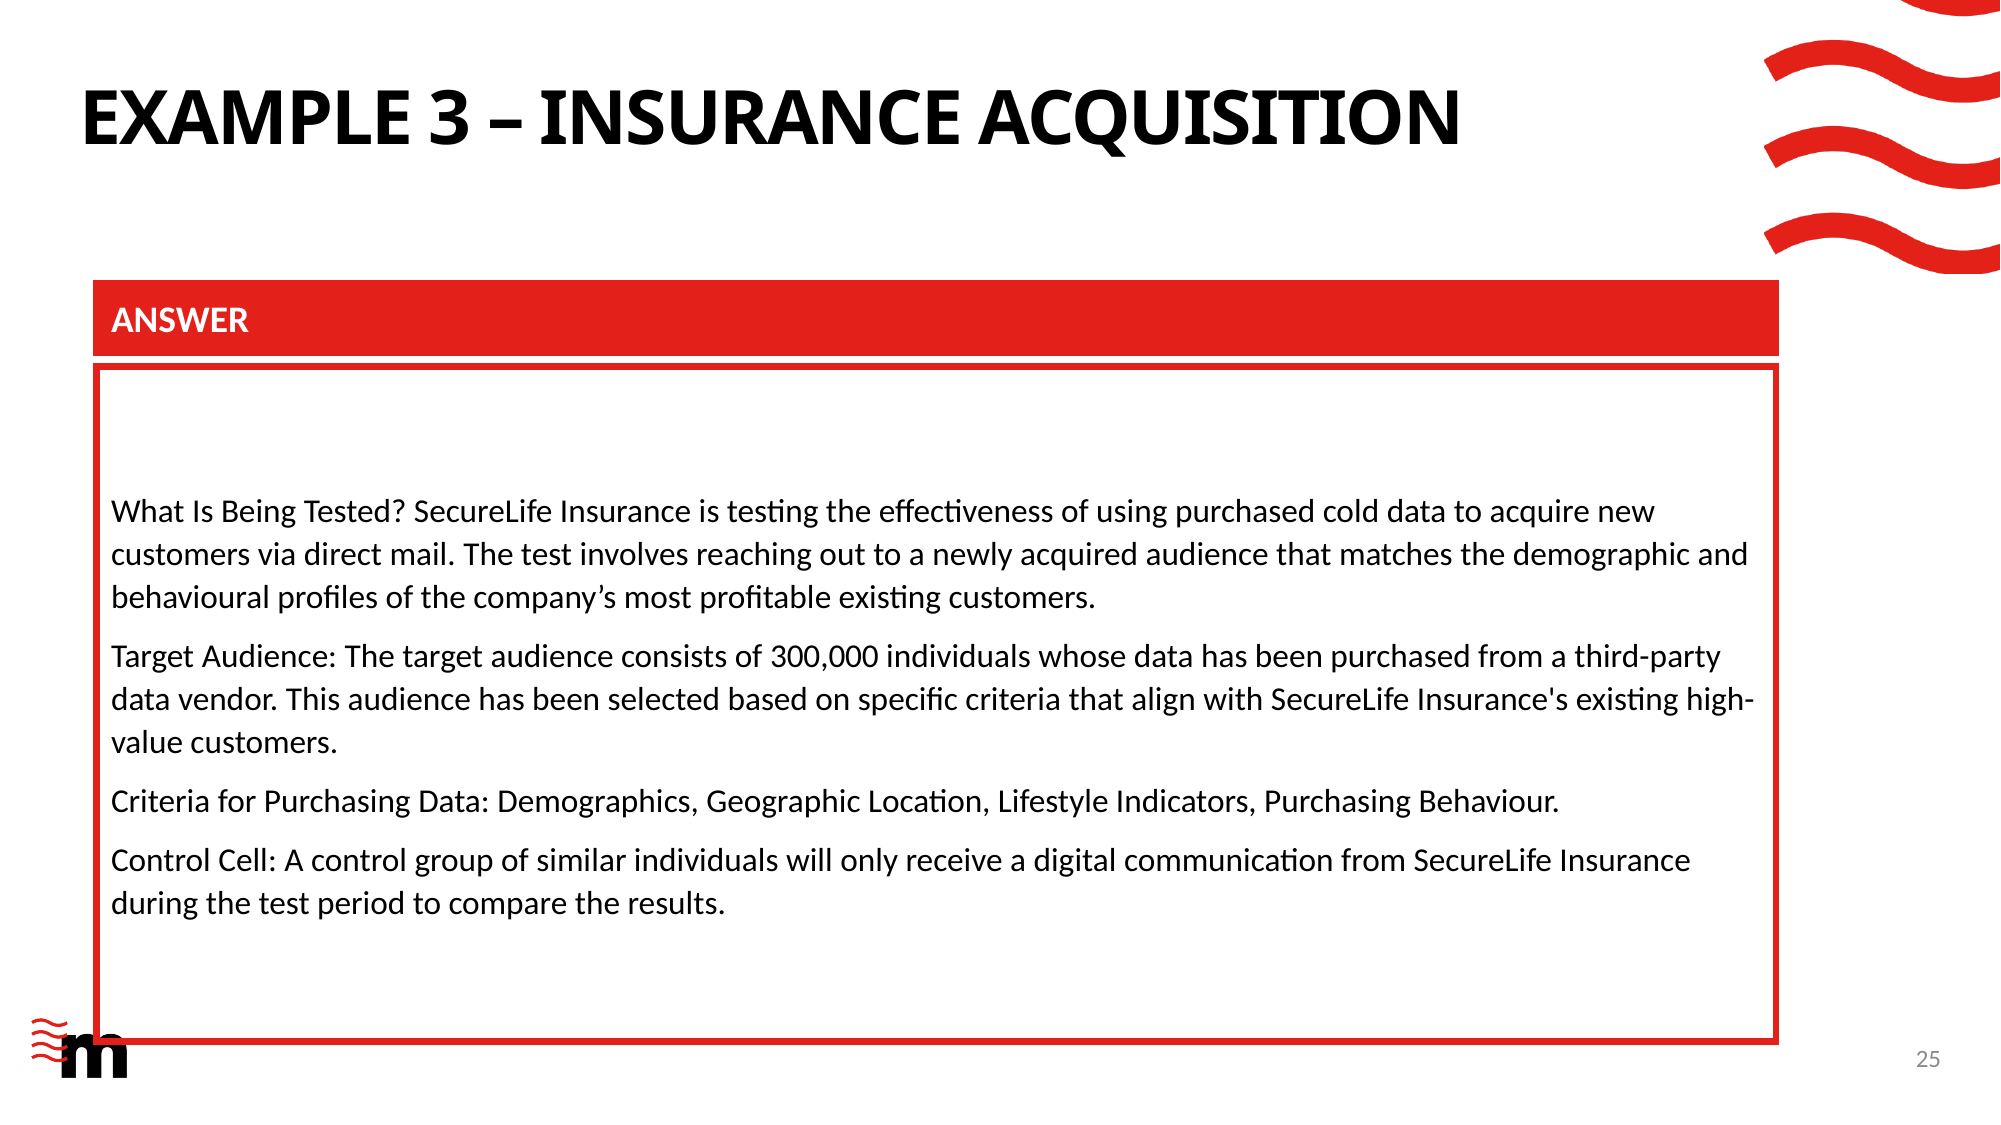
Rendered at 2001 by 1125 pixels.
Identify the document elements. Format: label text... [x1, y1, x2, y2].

text_box ANSWER [95, 282, 1777, 354]
picture [31, 1018, 127, 1078]
title Example 3 – insurance acquisition [79, 67, 1534, 146]
text_box What Is Being Tested? SecureLife Insurance is testing the effectiveness of using purchased cold data to acquire new customers via direct mail. The test involves reaching out to a newly acquired audience that matches the demographic and behavioural profiles of the company’s most profitable existing customers. Target Audience: The target audience consists of 300,000 individuals whose data has been purchased from a third-party data vendor. This audience has been selected based on specific criteria that align with SecureLife Insurance's existing high-value customers. Criteria for Purchasing Data: Demographics, Geographic Location, Lifestyle Indicators, Purchasing Behaviour. Control Cell: A control group of similar individuals will only receive a digital communication from SecureLife Insurance during the test period to compare the results. [95, 365, 1777, 1042]
slide_number 25 [1506, 1027, 1957, 1087]
